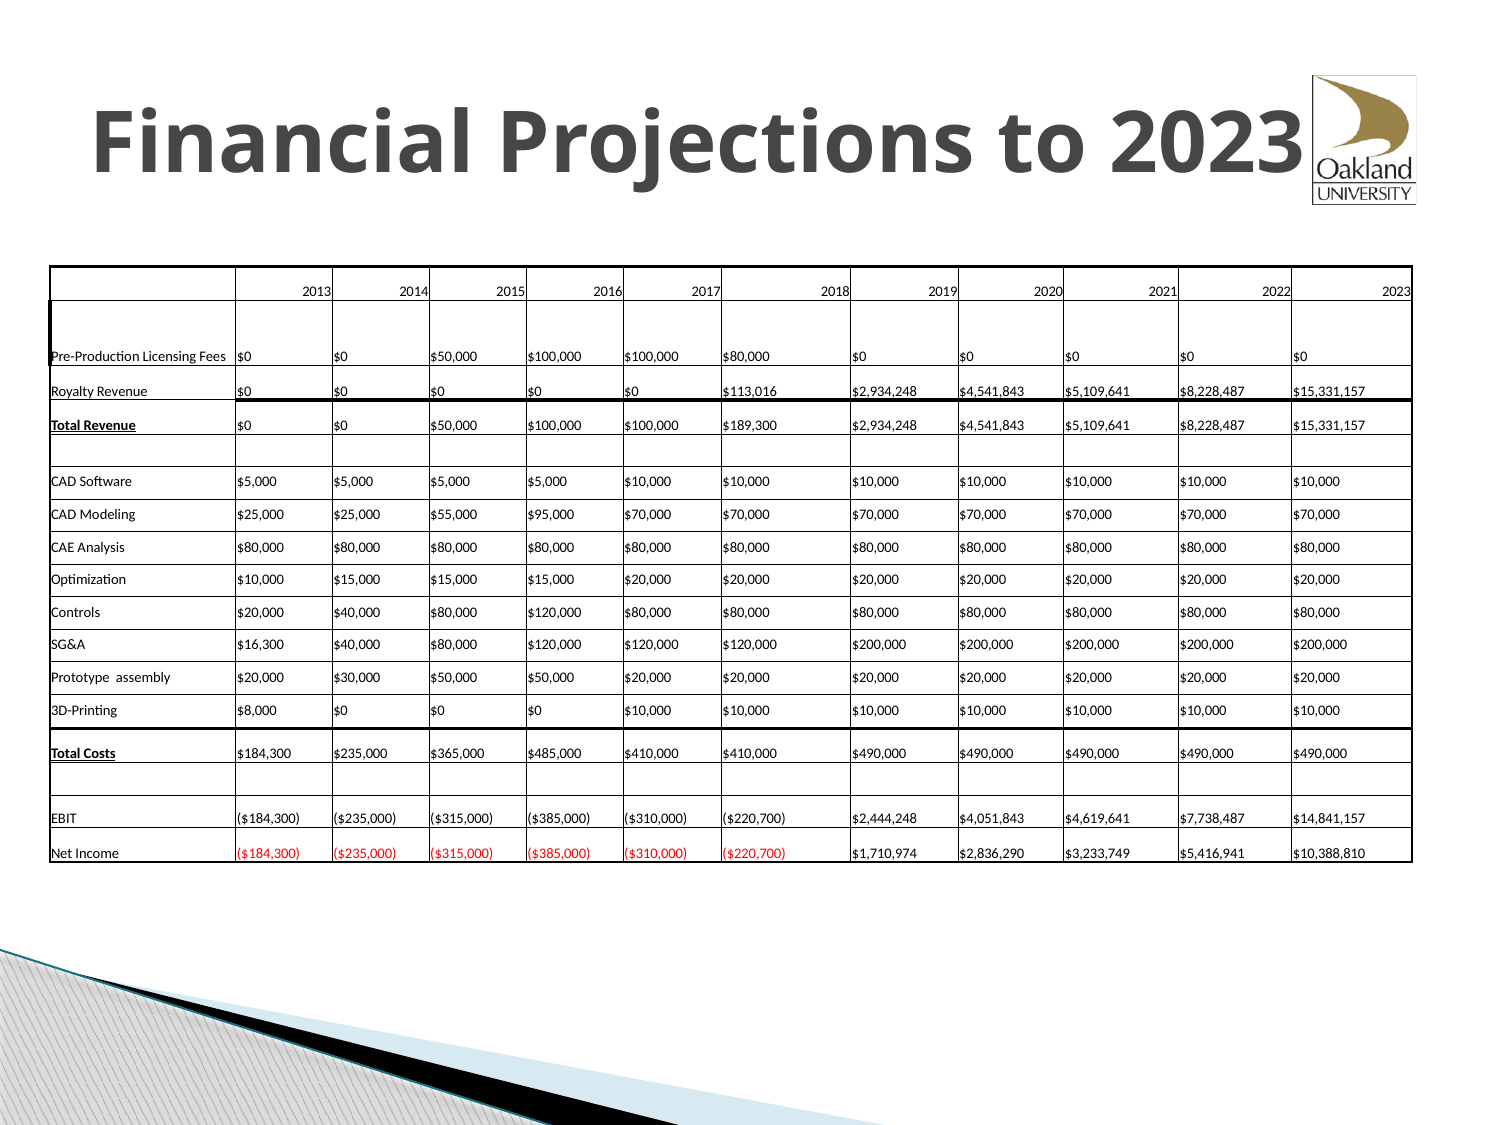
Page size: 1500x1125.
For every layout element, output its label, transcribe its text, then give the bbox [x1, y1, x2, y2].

table_cell $2,444,248 [851, 796, 958, 827]
table_cell $50,000 [430, 301, 526, 365]
table_cell $10,000 [1292, 695, 1411, 727]
table_cell ($235,000) [333, 828, 429, 861]
table_cell $0 [527, 366, 623, 398]
table_cell [722, 435, 850, 466]
table_cell $200,000 [851, 630, 958, 661]
table_cell ($385,000) [527, 796, 623, 827]
table_cell [959, 763, 1063, 795]
table_cell $4,051,843 [959, 796, 1063, 827]
table_cell $70,000 [624, 500, 721, 531]
table_cell SG&A [51, 630, 235, 661]
table_header 2021 [1064, 268, 1178, 300]
table_cell $120,000 [722, 630, 850, 661]
table_cell $20,000 [851, 565, 958, 596]
table_cell 3D-Printing [51, 695, 235, 727]
table_cell $0 [1292, 301, 1411, 365]
table_cell $95,000 [527, 500, 623, 531]
table_cell $8,228,487 [1179, 402, 1291, 434]
table_cell [624, 763, 721, 795]
table_header 2017 [624, 268, 721, 300]
table_cell $5,109,641 [1064, 366, 1178, 398]
table_cell [1179, 435, 1291, 466]
table_cell $10,000 [851, 695, 958, 727]
table_cell $70,000 [959, 500, 1063, 531]
table_cell $10,000 [1179, 467, 1291, 499]
table_header [51, 268, 235, 300]
table_cell ($220,700) [722, 796, 850, 827]
table_cell $80,000 [722, 597, 850, 629]
table_cell $16,300 [236, 630, 332, 661]
table_cell Total Revenue [51, 400, 235, 434]
table_cell $5,416,941 [1179, 828, 1291, 861]
table_cell $235,000 [333, 730, 429, 762]
table_cell $2,836,290 [959, 828, 1063, 861]
table_cell $15,000 [527, 565, 623, 596]
table_cell $25,000 [333, 500, 429, 531]
table_cell $10,000 [236, 565, 332, 596]
table_cell $100,000 [624, 301, 721, 365]
table_cell $120,000 [527, 630, 623, 661]
table_cell $3,233,749 [1064, 828, 1178, 861]
table_cell $80,000 [1179, 597, 1291, 629]
table_cell $20,000 [236, 597, 332, 629]
table_header 2019 [851, 268, 958, 300]
table_header 2018 [722, 268, 850, 300]
table_cell $200,000 [1292, 630, 1411, 661]
table_cell $30,000 [333, 662, 429, 694]
table_cell $10,000 [959, 467, 1063, 499]
table_cell [722, 763, 850, 795]
table_cell $10,000 [851, 467, 958, 499]
table_cell $0 [430, 366, 526, 398]
table_cell $80,000 [236, 532, 332, 564]
table_cell $0 [236, 402, 332, 434]
table_cell $113,016 [722, 366, 850, 398]
table_cell $40,000 [333, 630, 429, 661]
table_cell CAE Analysis [51, 532, 235, 564]
table_cell $10,000 [959, 695, 1063, 727]
table_header 2014 [333, 268, 429, 300]
table_cell $0 [624, 366, 721, 398]
table_cell [527, 435, 623, 466]
table_cell [51, 763, 235, 795]
table_cell $80,000 [851, 597, 958, 629]
table_cell $100,000 [527, 301, 623, 365]
table_cell $20,000 [1292, 565, 1411, 596]
table_cell $485,000 [527, 730, 623, 762]
table_cell $80,000 [722, 532, 850, 564]
table_cell ($310,000) [624, 828, 721, 861]
table_cell $10,000 [722, 695, 850, 727]
table_cell Optimization [51, 565, 235, 596]
table_header 2020 [959, 268, 1063, 300]
table_cell $0 [333, 366, 429, 398]
table_cell CAD Modeling [51, 500, 235, 531]
table_cell $80,000 [1292, 597, 1411, 629]
table_cell $4,541,843 [959, 366, 1063, 398]
table_cell $40,000 [333, 597, 429, 629]
table_cell $50,000 [430, 402, 526, 434]
table_cell $10,000 [722, 467, 850, 499]
table_cell $20,000 [959, 662, 1063, 694]
table_cell [236, 435, 332, 466]
table_cell $200,000 [1064, 630, 1178, 661]
table_cell ($220,700) [722, 828, 850, 861]
table_cell $120,000 [527, 597, 623, 629]
table_cell $1,710,974 [851, 828, 958, 861]
table_cell ($315,000) [430, 796, 526, 827]
table_header 2022 [1179, 268, 1291, 300]
table_cell [1292, 763, 1411, 795]
table_cell $70,000 [1292, 500, 1411, 531]
table_cell [430, 435, 526, 466]
table_cell $100,000 [624, 402, 721, 434]
table_cell ($385,000) [527, 828, 623, 861]
table_cell $80,000 [333, 532, 429, 564]
table_cell Prototype assembly [51, 662, 235, 694]
table_cell $5,000 [236, 467, 332, 499]
table_cell $20,000 [624, 662, 721, 694]
table_cell $10,000 [1179, 695, 1291, 727]
table_cell $5,000 [527, 467, 623, 499]
table_cell $0 [236, 366, 332, 398]
table_cell [333, 763, 429, 795]
table_cell [1292, 435, 1411, 466]
table_cell $80,000 [527, 532, 623, 564]
table_cell $15,331,157 [1292, 366, 1411, 398]
table_cell $80,000 [1292, 532, 1411, 564]
table_cell $10,000 [1292, 467, 1411, 499]
table_cell $0 [851, 301, 958, 365]
table_cell CAD Software [51, 467, 235, 499]
table_cell $70,000 [722, 500, 850, 531]
table_cell $100,000 [527, 402, 623, 434]
table_cell [236, 763, 332, 795]
table_cell $0 [1064, 301, 1178, 365]
table_cell [1064, 763, 1178, 795]
title Financial Projections to 2023 [75, 45, 1425, 233]
table_cell $8,228,487 [1179, 366, 1291, 398]
table_cell Net Income [51, 828, 235, 861]
table_cell $80,000 [430, 597, 526, 629]
table_cell $15,331,157 [1292, 402, 1411, 434]
table_cell $120,000 [624, 630, 721, 661]
table_cell $0 [1179, 301, 1291, 365]
table_cell $184,300 [236, 730, 332, 762]
table_cell [333, 435, 429, 466]
table_cell $15,000 [430, 565, 526, 596]
table_cell EBIT [51, 796, 235, 827]
table_cell $10,388,810 [1292, 828, 1411, 861]
table_cell $490,000 [1064, 730, 1178, 762]
table_cell $8,000 [236, 695, 332, 727]
table_cell $80,000 [959, 532, 1063, 564]
table_cell $80,000 [959, 597, 1063, 629]
table_cell $5,109,641 [1064, 402, 1178, 434]
table_cell $20,000 [851, 662, 958, 694]
table_cell $20,000 [722, 662, 850, 694]
table_cell [51, 435, 235, 466]
table_cell $80,000 [1064, 597, 1178, 629]
table_cell $200,000 [959, 630, 1063, 661]
table_cell $80,000 [1064, 532, 1178, 564]
table_cell [851, 435, 958, 466]
table_cell $0 [959, 301, 1063, 365]
table_cell $20,000 [1179, 565, 1291, 596]
table_cell $50,000 [527, 662, 623, 694]
table_cell $7,738,487 [1179, 796, 1291, 827]
table_cell Controls [51, 597, 235, 629]
table_cell [959, 435, 1063, 466]
table_cell $15,000 [333, 565, 429, 596]
table_cell $70,000 [1064, 500, 1178, 531]
table_cell ($184,300) [236, 828, 332, 861]
table_cell $14,841,157 [1292, 796, 1411, 827]
table_cell $0 [430, 695, 526, 727]
table_cell $20,000 [722, 565, 850, 596]
table_cell $80,000 [624, 532, 721, 564]
table_cell $20,000 [1064, 662, 1178, 694]
table_cell [430, 763, 526, 795]
table_cell $410,000 [624, 730, 721, 762]
table_cell $20,000 [236, 662, 332, 694]
table_cell $0 [236, 301, 332, 365]
table_cell [527, 763, 623, 795]
table_cell $5,000 [430, 467, 526, 499]
table_cell $2,934,248 [851, 366, 958, 398]
table_cell $20,000 [1292, 662, 1411, 694]
table_cell $4,541,843 [959, 402, 1063, 434]
table_cell $50,000 [430, 662, 526, 694]
table_cell $0 [527, 695, 623, 727]
table_header 2015 [430, 268, 526, 300]
table_cell $0 [333, 402, 429, 434]
table_cell $20,000 [624, 565, 721, 596]
table_header 2023 [1292, 268, 1411, 300]
table_cell $55,000 [430, 500, 526, 531]
table_cell $4,619,641 [1064, 796, 1178, 827]
table_cell $0 [333, 695, 429, 727]
table_cell ($235,000) [333, 796, 429, 827]
table_cell $20,000 [1064, 565, 1178, 596]
table_cell $80,000 [430, 630, 526, 661]
table_cell $80,000 [851, 532, 958, 564]
table_cell $80,000 [1179, 532, 1291, 564]
table_cell $70,000 [851, 500, 958, 531]
table_cell $10,000 [1064, 467, 1178, 499]
table_cell $20,000 [1179, 662, 1291, 694]
table_cell $189,300 [722, 402, 850, 434]
table_cell ($184,300) [236, 796, 332, 827]
table_cell [851, 763, 958, 795]
table_cell $490,000 [959, 730, 1063, 762]
table_cell $25,000 [236, 500, 332, 531]
table_cell $10,000 [624, 695, 721, 727]
table_cell [1179, 763, 1291, 795]
table_cell $20,000 [959, 565, 1063, 596]
table_cell $80,000 [624, 597, 721, 629]
table_cell $410,000 [722, 730, 850, 762]
table_cell $10,000 [624, 467, 721, 499]
table_cell $490,000 [1292, 730, 1411, 762]
table_cell [1064, 435, 1178, 466]
table_cell $200,000 [1179, 630, 1291, 661]
table_cell Pre-Production Licensing Fees [52, 301, 235, 365]
table_cell $5,000 [333, 467, 429, 499]
table_cell [624, 435, 721, 466]
table_cell $80,000 [430, 532, 526, 564]
table_header 2016 [527, 268, 623, 300]
table_cell Total Costs [51, 730, 235, 762]
table_cell ($310,000) [624, 796, 721, 827]
table_cell Royalty Revenue [51, 366, 235, 399]
table_cell $10,000 [1064, 695, 1178, 727]
table_header 2013 [236, 268, 332, 300]
table_cell $70,000 [1179, 500, 1291, 531]
table_cell $490,000 [1179, 730, 1291, 762]
table_cell $365,000 [430, 730, 526, 762]
table_cell $0 [333, 301, 429, 365]
table_cell $490,000 [851, 730, 958, 762]
table_cell $80,000 [722, 301, 850, 365]
table_cell $2,934,248 [851, 402, 958, 434]
table_cell ($315,000) [430, 828, 526, 861]
